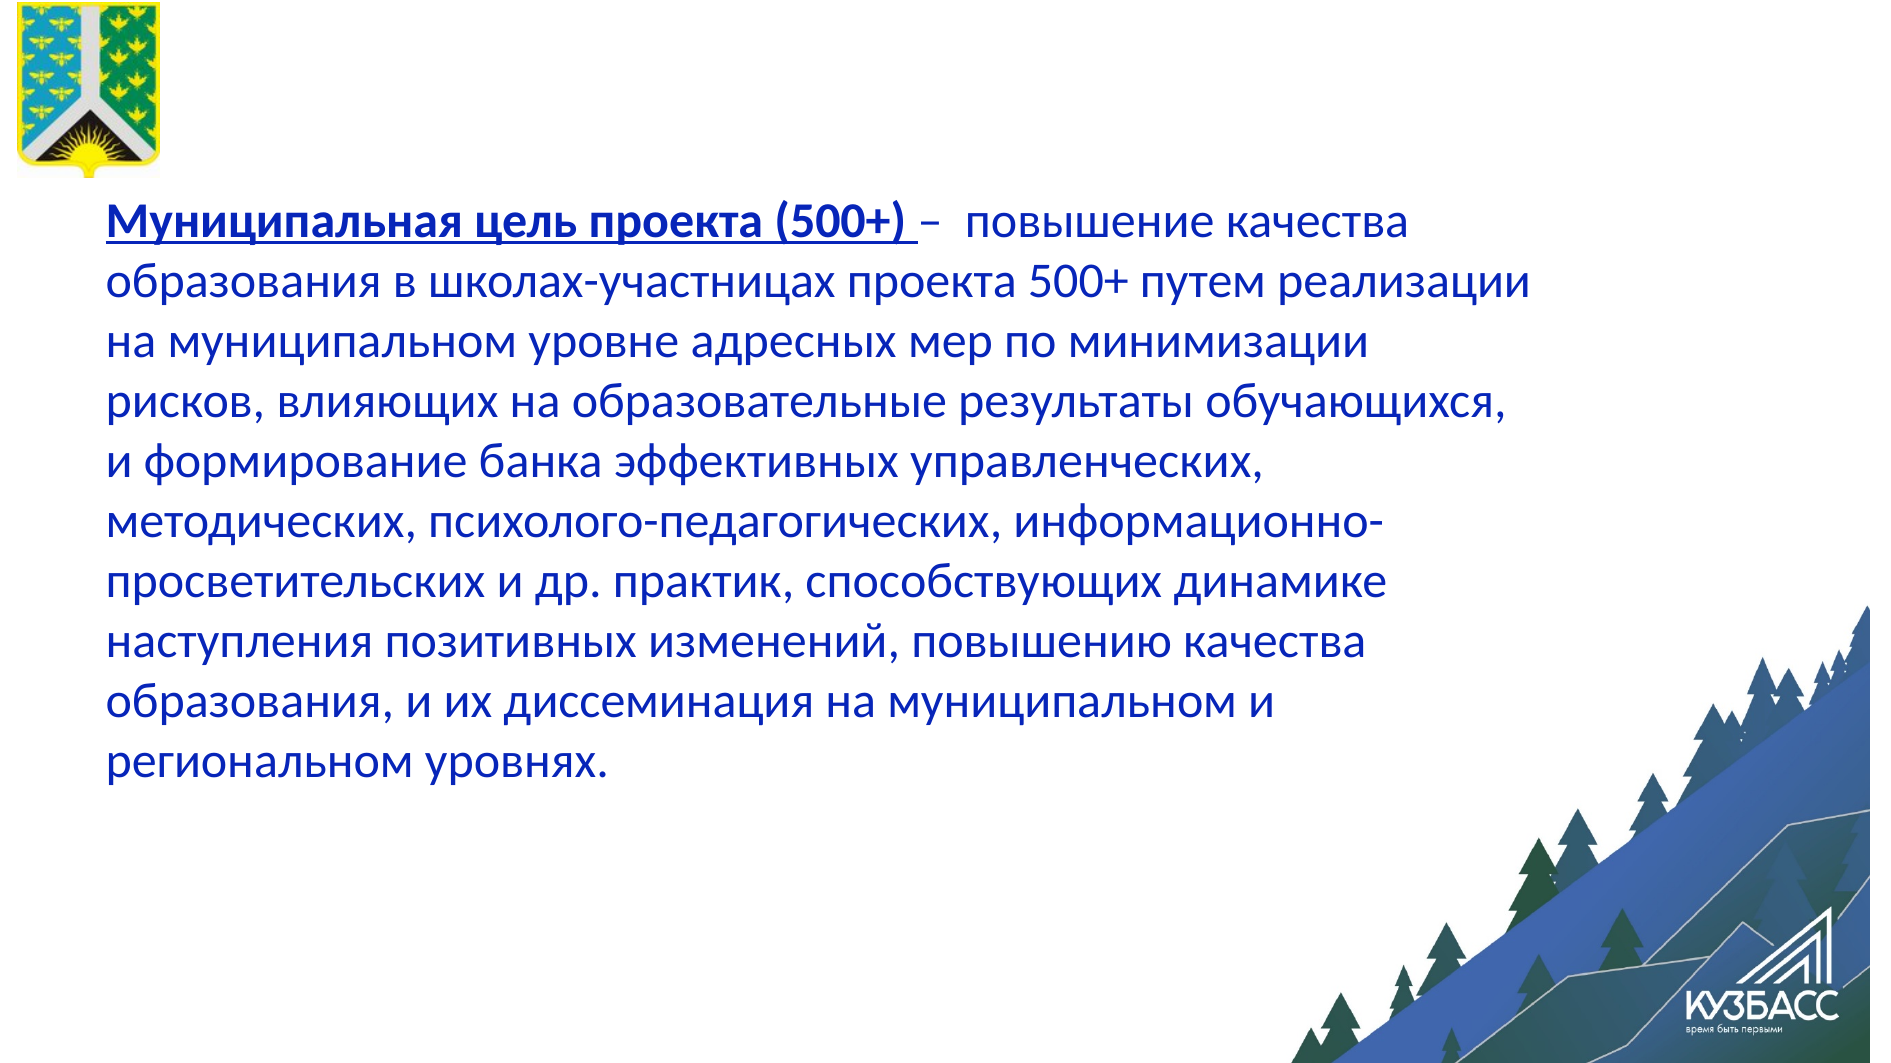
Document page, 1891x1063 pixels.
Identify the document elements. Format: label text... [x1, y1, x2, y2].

list Муниципальная цель проекта (500+) – повышение качества образования в школах-участницах проекта 500+ путем реализации на муниципальном уровне адресных мер по минимизации рисков, влияющих на образовательные результаты обучающихся, и формирование банка эффективных управленческих, методических, психолого-педагогических, информационно-просветительских и др. практик, способствующих динамике наступления позитивных изменений, повышению качества образования, и их диссеминация на муниципальном и региональном уровнях. [88, 178, 1554, 881]
picture [17, 2, 160, 178]
picture [1055, 483, 1870, 1063]
